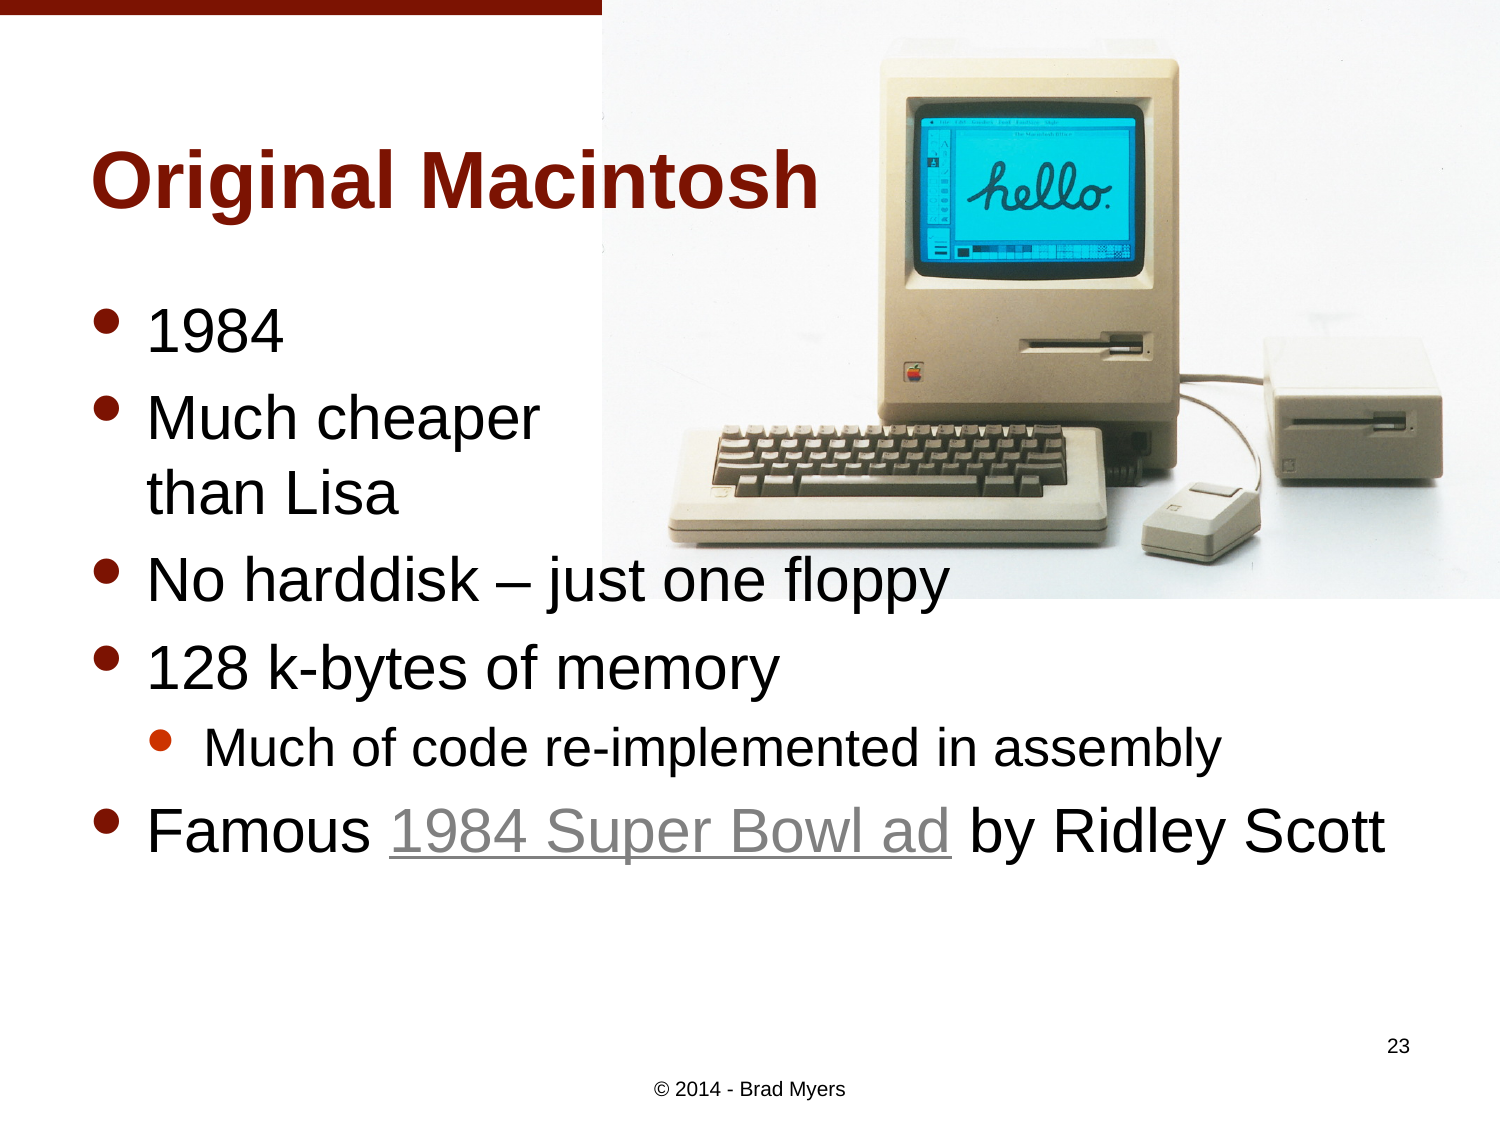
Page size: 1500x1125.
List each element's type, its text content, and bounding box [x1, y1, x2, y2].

footer © 2014 - Brad Myers [512, 1067, 988, 1101]
title Original Macintosh [74, 19, 596, 233]
picture [601, 0, 1500, 599]
list 1984 Much cheaper than Lisa No harddisk – just one floppy 128 k-bytes of memory Much of code re-implemented in assembly Famous 1984 Super Bowl ad by Ridley Scott [74, 281, 1426, 1006]
slide_number 23 [1074, 1024, 1426, 1101]
